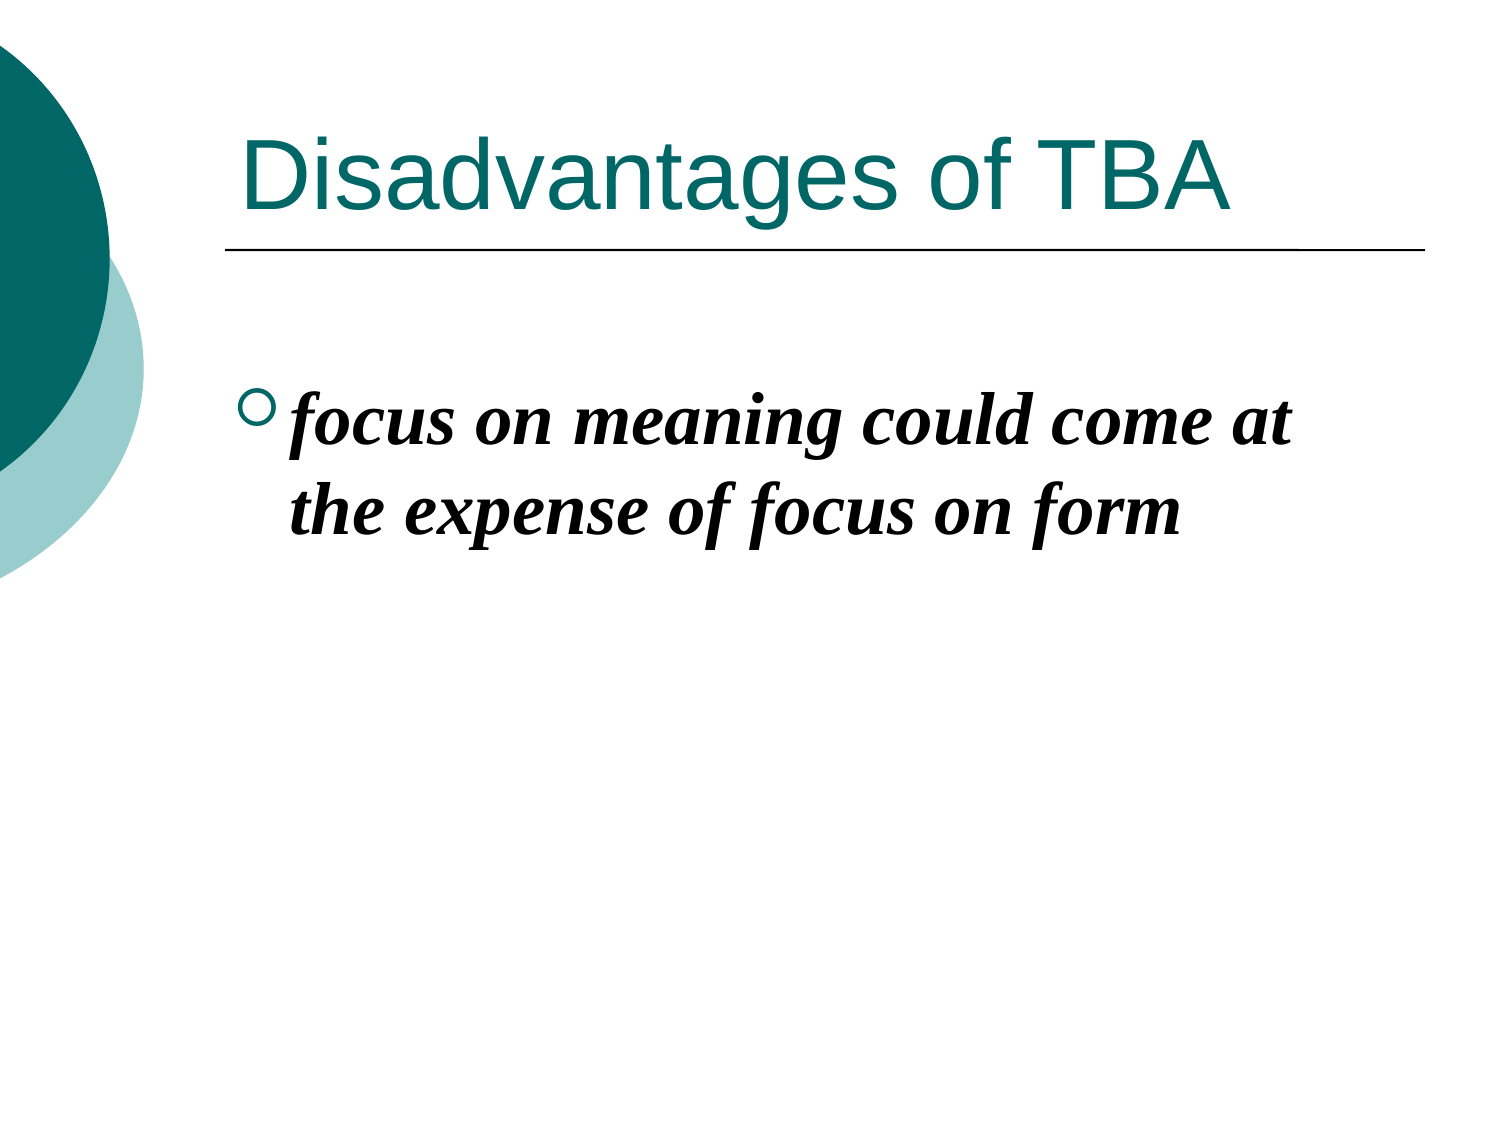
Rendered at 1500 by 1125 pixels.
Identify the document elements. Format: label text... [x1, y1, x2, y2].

title Disadvantages of TBA [224, 49, 1425, 238]
list focus on meaning could come at the expense of focus on form [218, 361, 1419, 1037]
